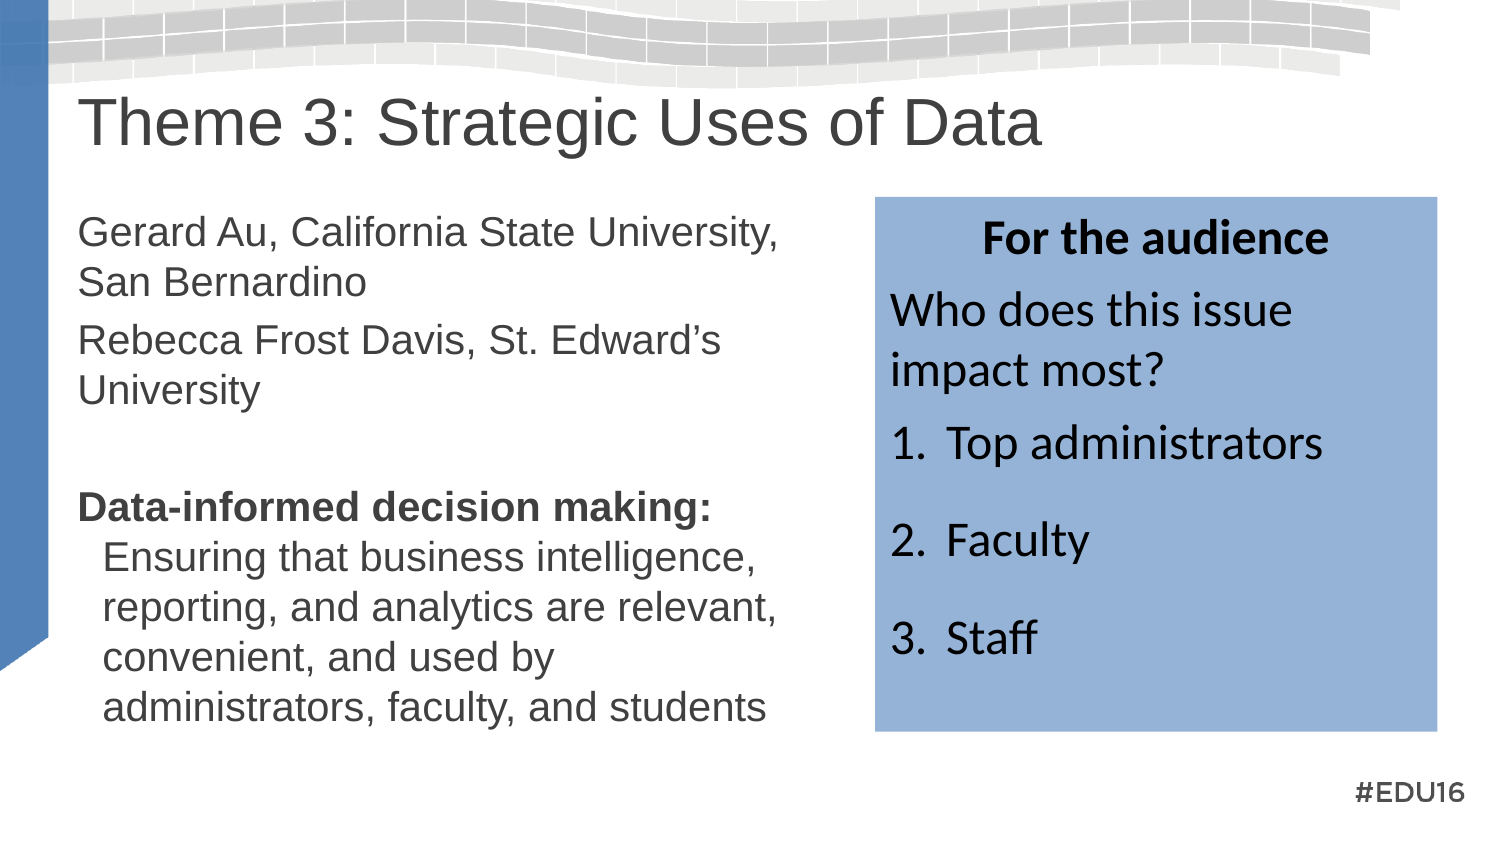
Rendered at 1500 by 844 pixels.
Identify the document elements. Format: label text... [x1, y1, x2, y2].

picture [0, 0, 1500, 844]
text_box For the audience Who does this issue impact most? Top administrators Faculty Staff [875, 196, 1438, 732]
list Gerard Au, California State University, San Bernardino Rebecca Frost Davis, St. Edward’s University Data-informed decision making: Ensuring that business intelligence, reporting, and analytics are relevant, convenient, and used by administrators, faculty, and students [62, 196, 838, 822]
title Theme 3: Strategic Uses of Data [62, 71, 1450, 162]
